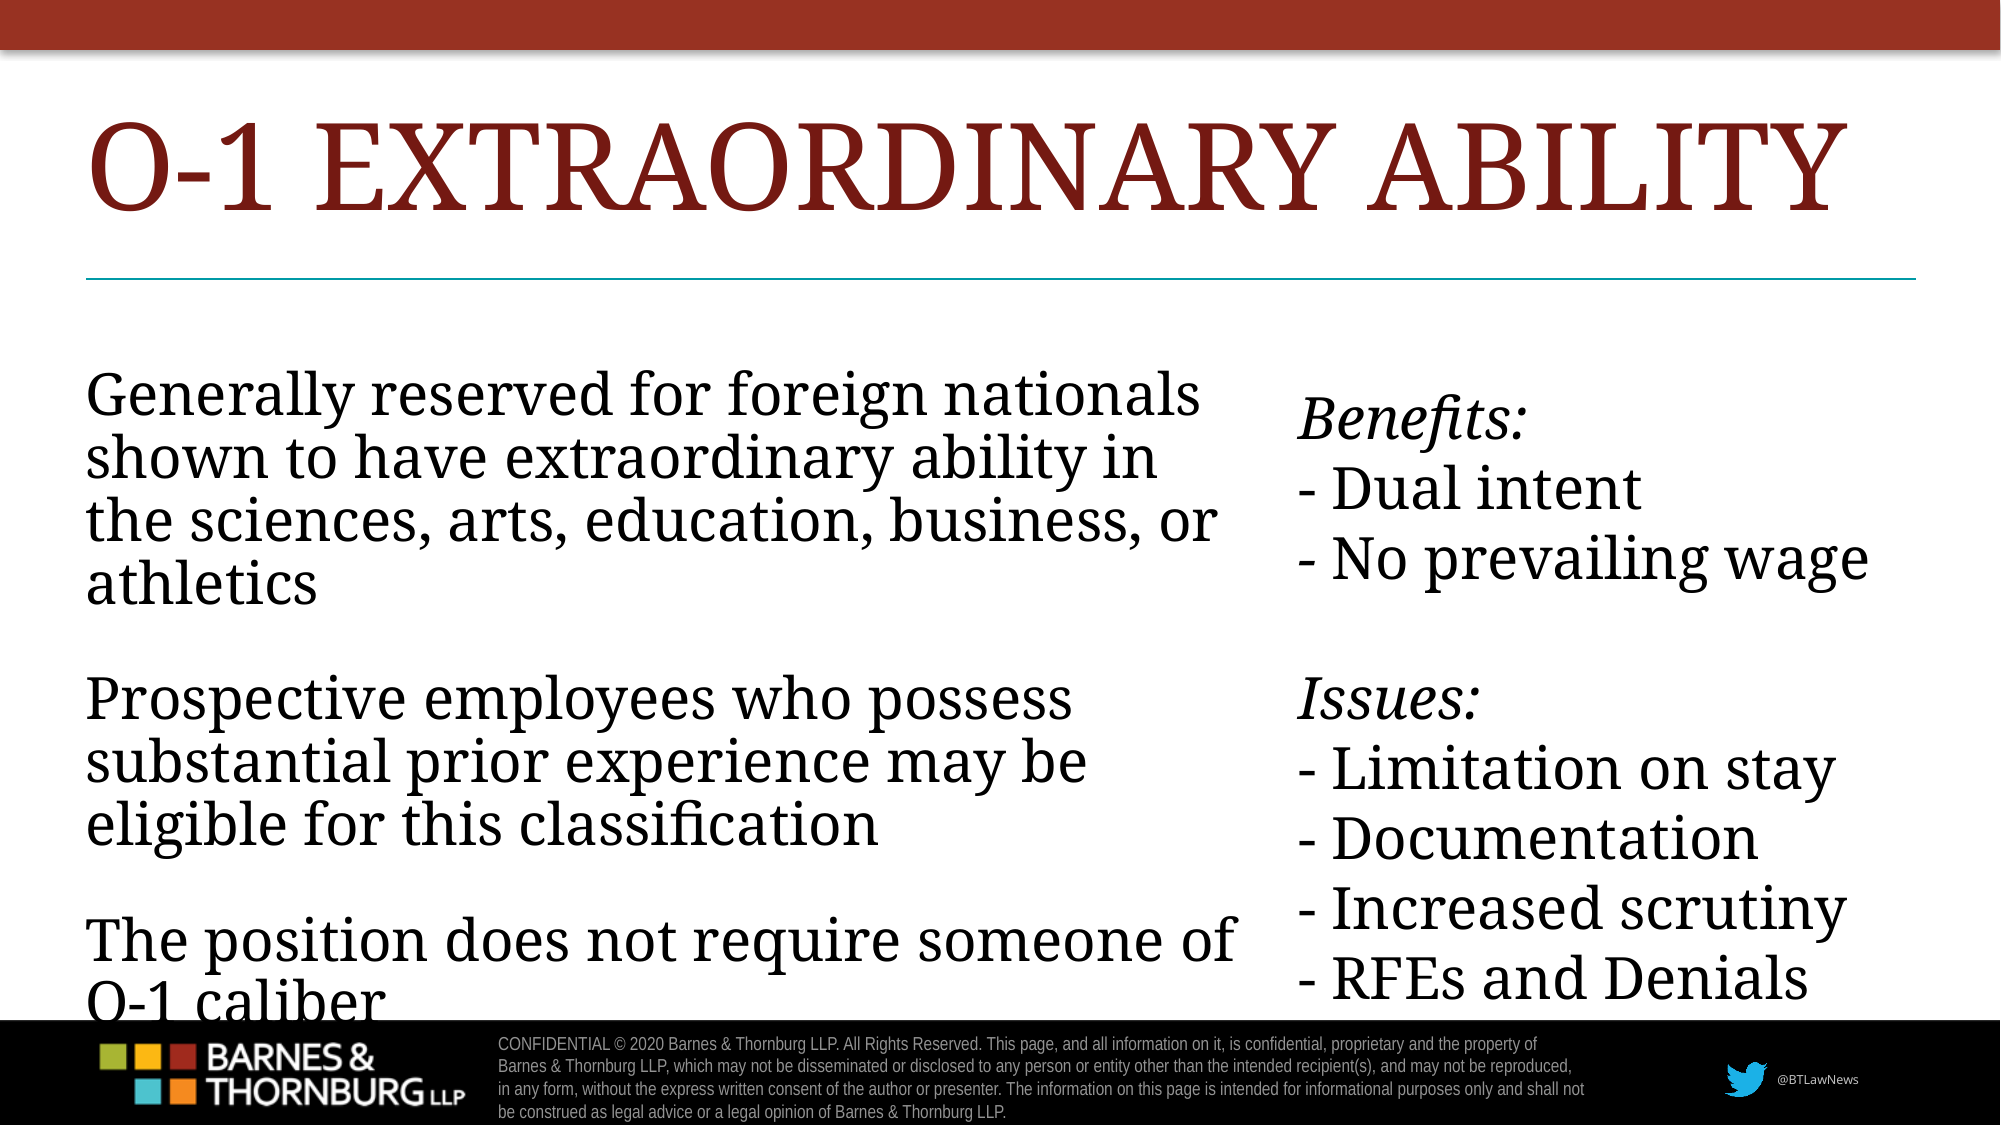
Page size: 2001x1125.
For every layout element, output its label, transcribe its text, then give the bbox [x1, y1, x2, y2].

text_box Generally reserved for foreign nationals shown to have extraordinary ability in the sciences, arts, education, business, or athletics Prospective employees who possess substantial prior experience may be eligible for this classification The position does not require someone of O-1 caliber [70, 357, 1268, 1020]
picture [0, 1020, 2000, 1125]
title O-1 Extraordinary Ability [70, 74, 1900, 250]
text_box [70, 373, 1189, 516]
text_box Benefits: - Dual intent - No prevailing wage Issues: - Limitation on stay - Documentation - Increased scrutiny - RFEs and Denials [1283, 373, 1900, 1019]
